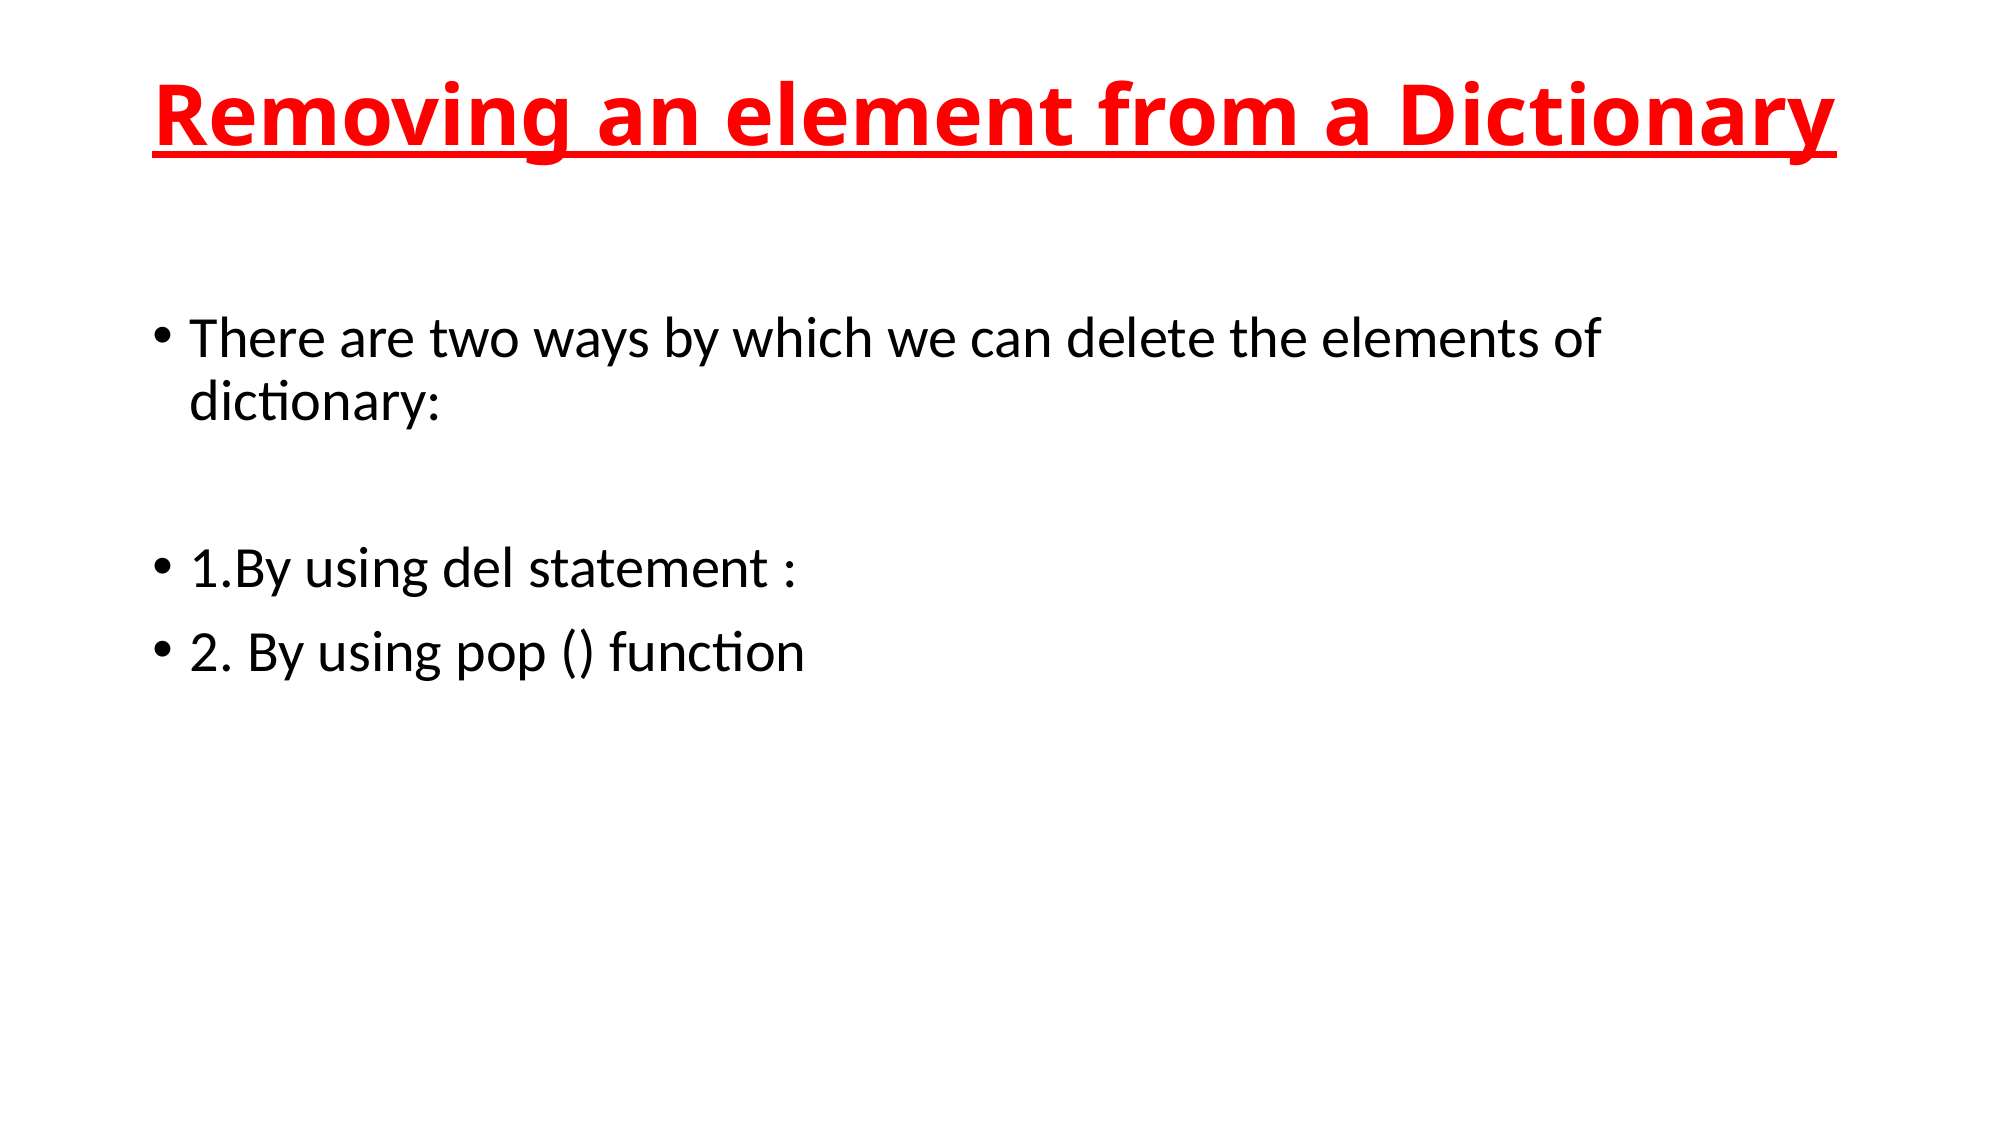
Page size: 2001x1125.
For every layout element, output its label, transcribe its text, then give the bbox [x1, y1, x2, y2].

list There are two ways by which we can delete the elements of dictionary: 1.By using del statement : 2. By using pop () function [137, 299, 1863, 1014]
title Removing an element from a Dictionary [137, 59, 1863, 278]
